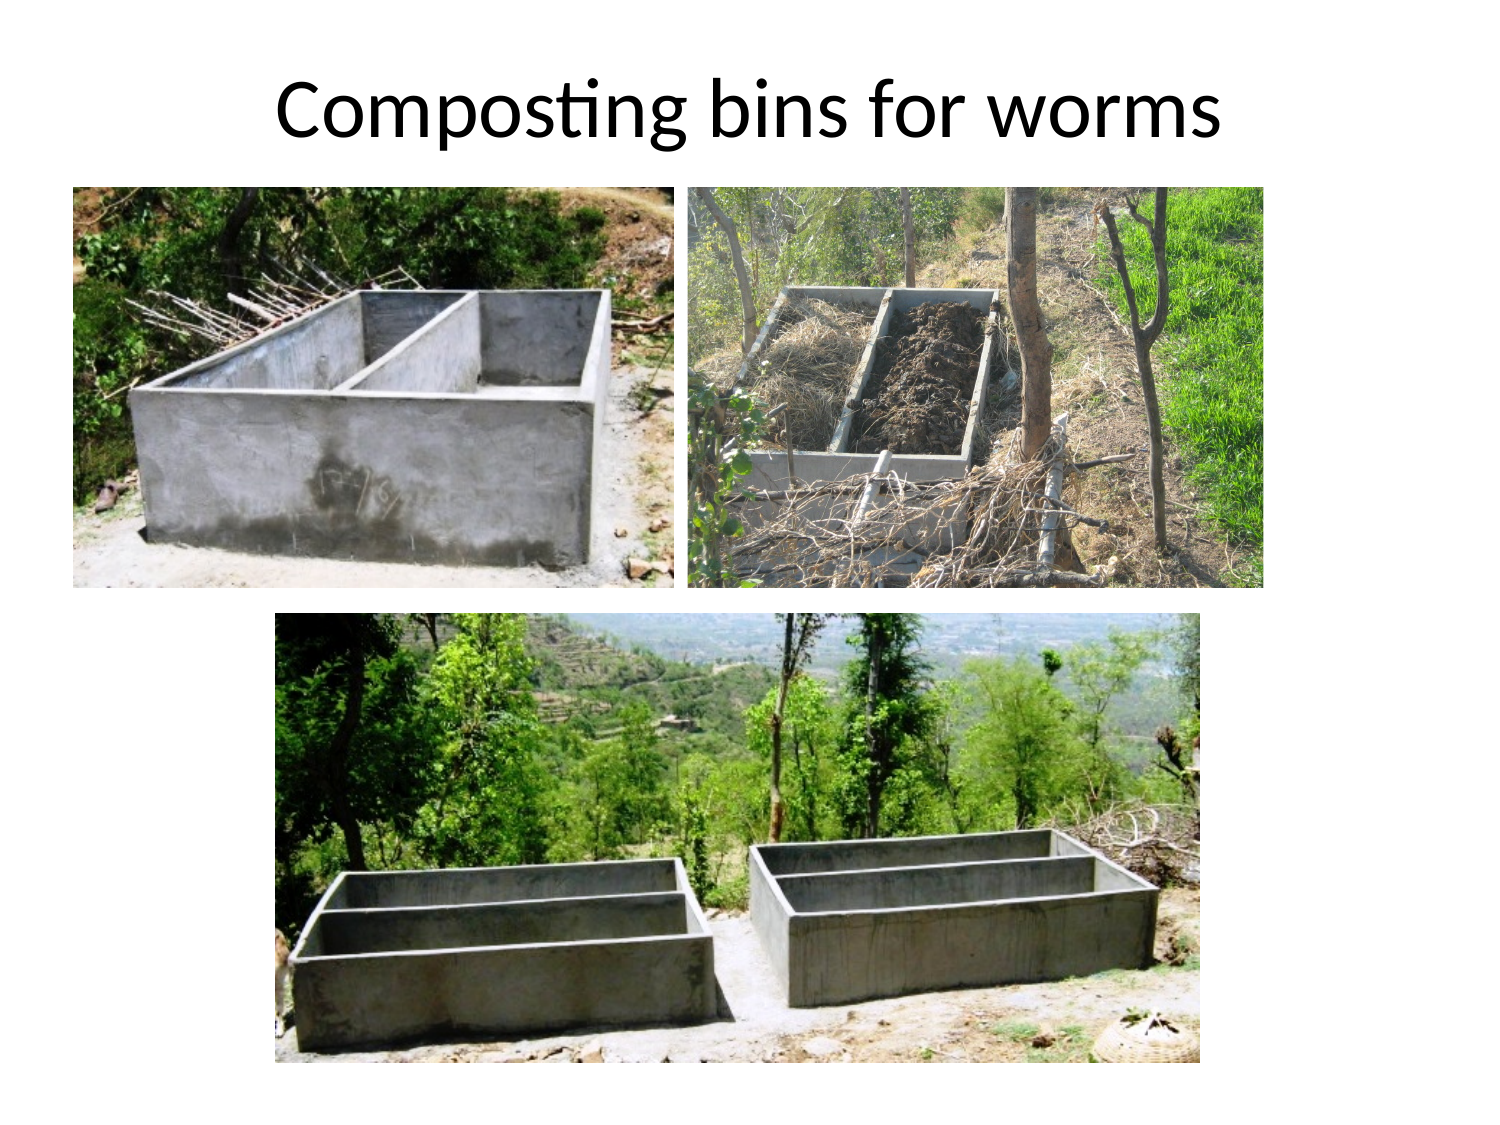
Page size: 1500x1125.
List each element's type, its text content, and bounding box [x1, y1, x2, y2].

title Composting bins for worms [75, 45, 1425, 163]
picture [274, 612, 1201, 1063]
picture [73, 187, 675, 588]
picture [687, 187, 1264, 588]
